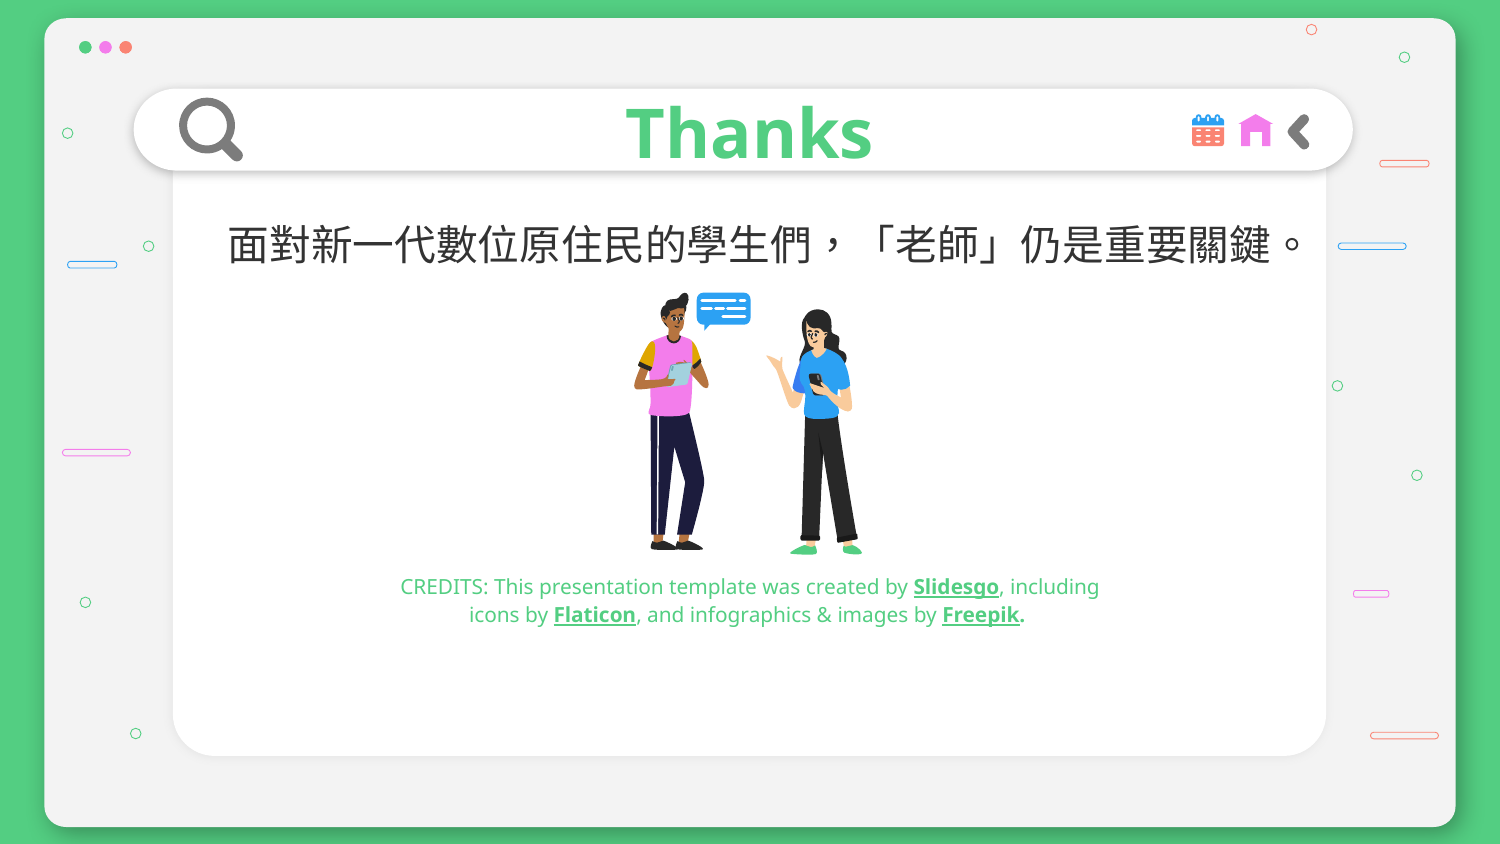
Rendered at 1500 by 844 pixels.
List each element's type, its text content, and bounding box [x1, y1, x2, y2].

text_box [1287, 114, 1310, 150]
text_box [1191, 113, 1225, 147]
text_box [1238, 114, 1274, 147]
title Thanks [371, 92, 1129, 171]
text_box 面對新一代數位原住民的學生們，「老師」仍是重要關鍵。 [212, 211, 1329, 277]
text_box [633, 292, 867, 555]
